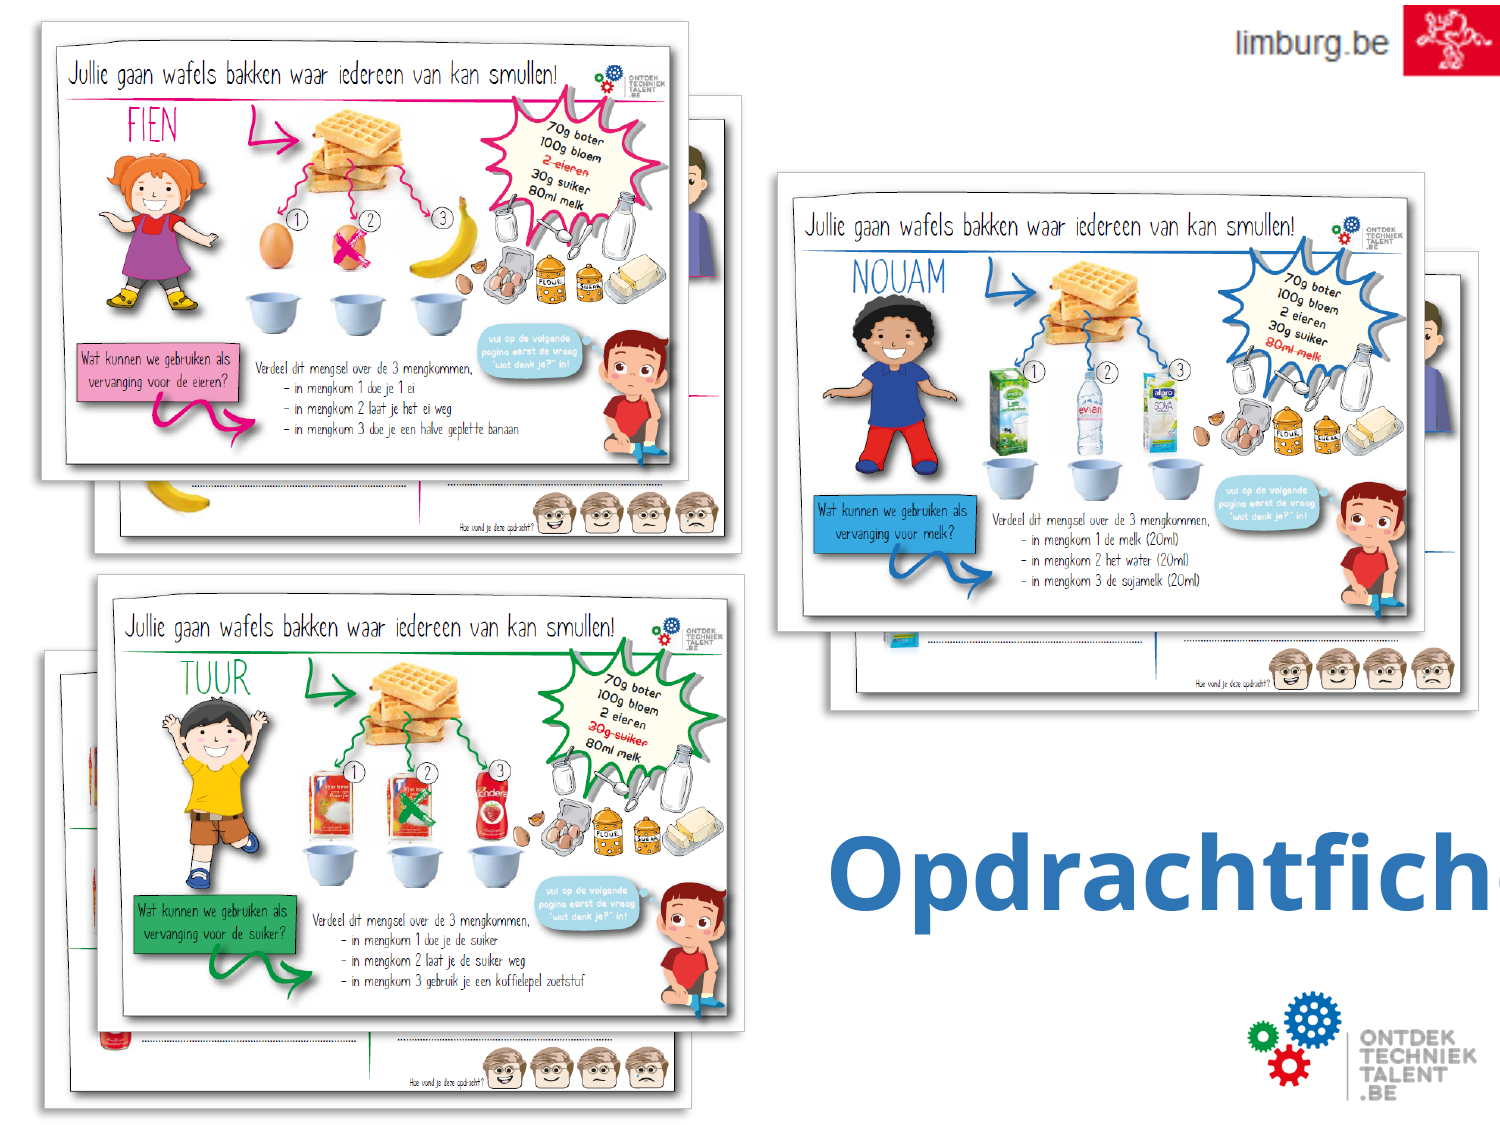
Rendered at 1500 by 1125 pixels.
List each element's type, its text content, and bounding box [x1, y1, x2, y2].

picture [1246, 987, 1477, 1101]
picture [0, 5, 1500, 554]
picture [44, 574, 745, 1109]
picture [777, 172, 1479, 711]
text_box Opdrachtfiches [810, 769, 1500, 987]
